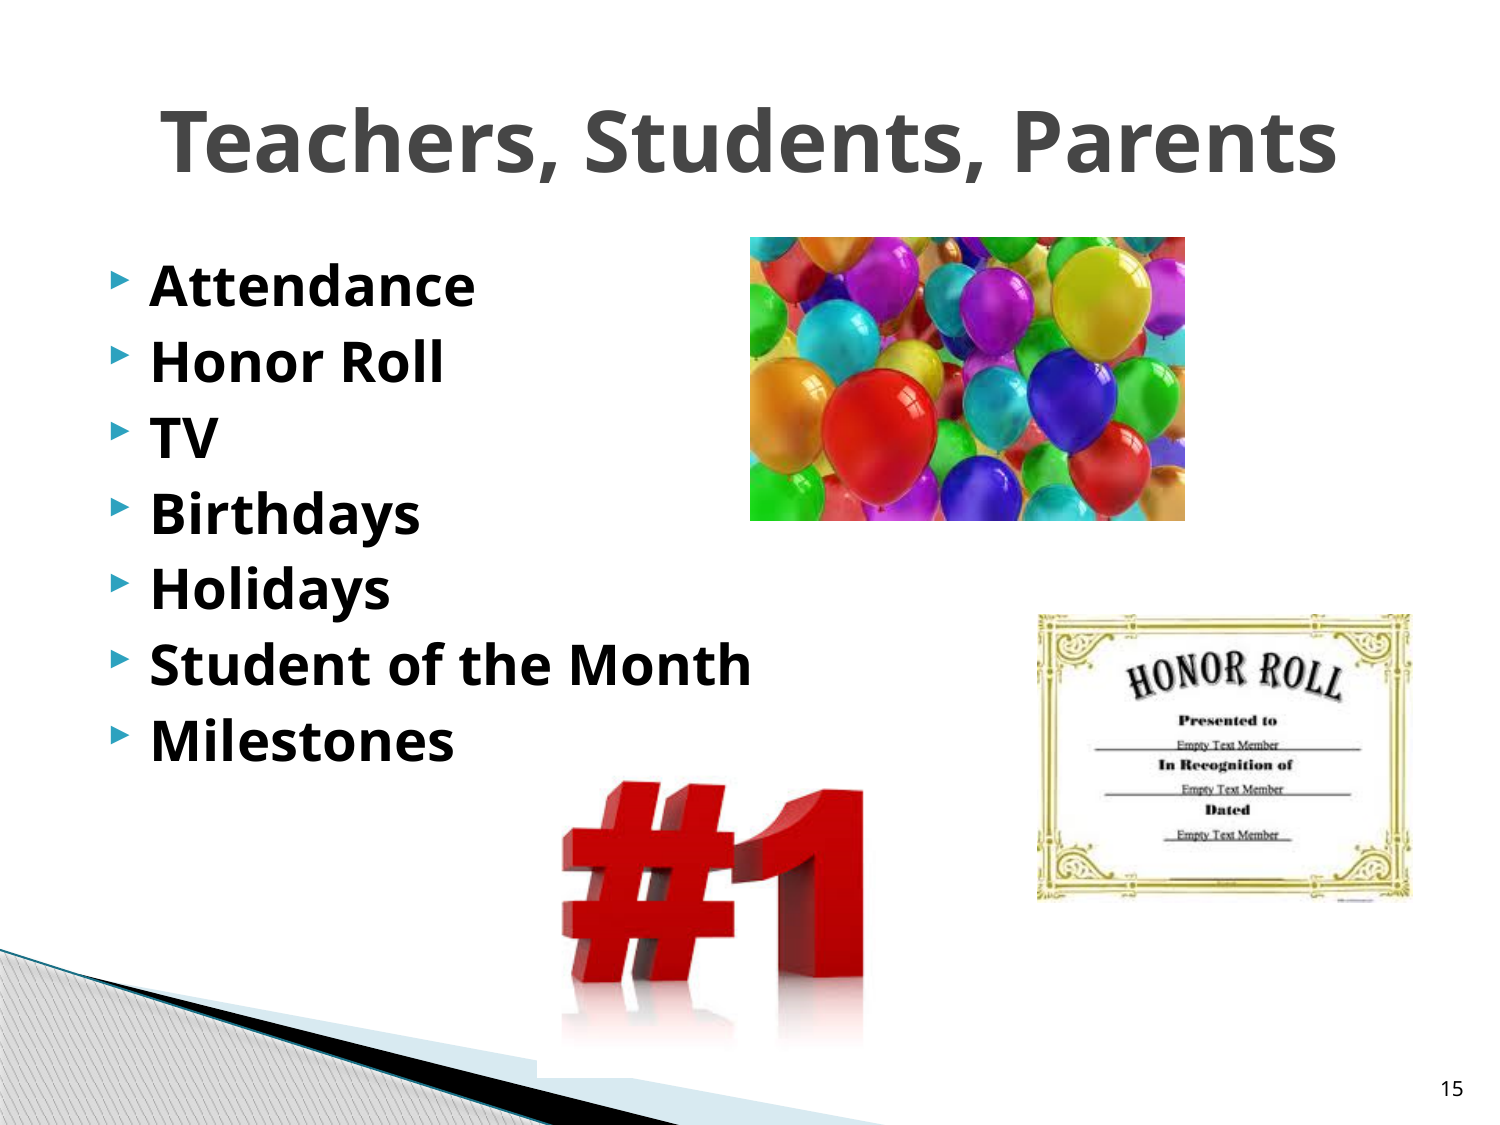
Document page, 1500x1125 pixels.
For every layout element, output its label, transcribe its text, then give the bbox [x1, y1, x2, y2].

list Attendance Honor Roll TV Birthdays Holidays Student of the Month Milestones [75, 243, 1425, 986]
slide_number 15 [1418, 1051, 1479, 1112]
picture [1037, 614, 1413, 903]
title Teachers, Students, Parents [75, 45, 1425, 233]
picture [749, 237, 1185, 521]
picture [537, 726, 890, 1079]
